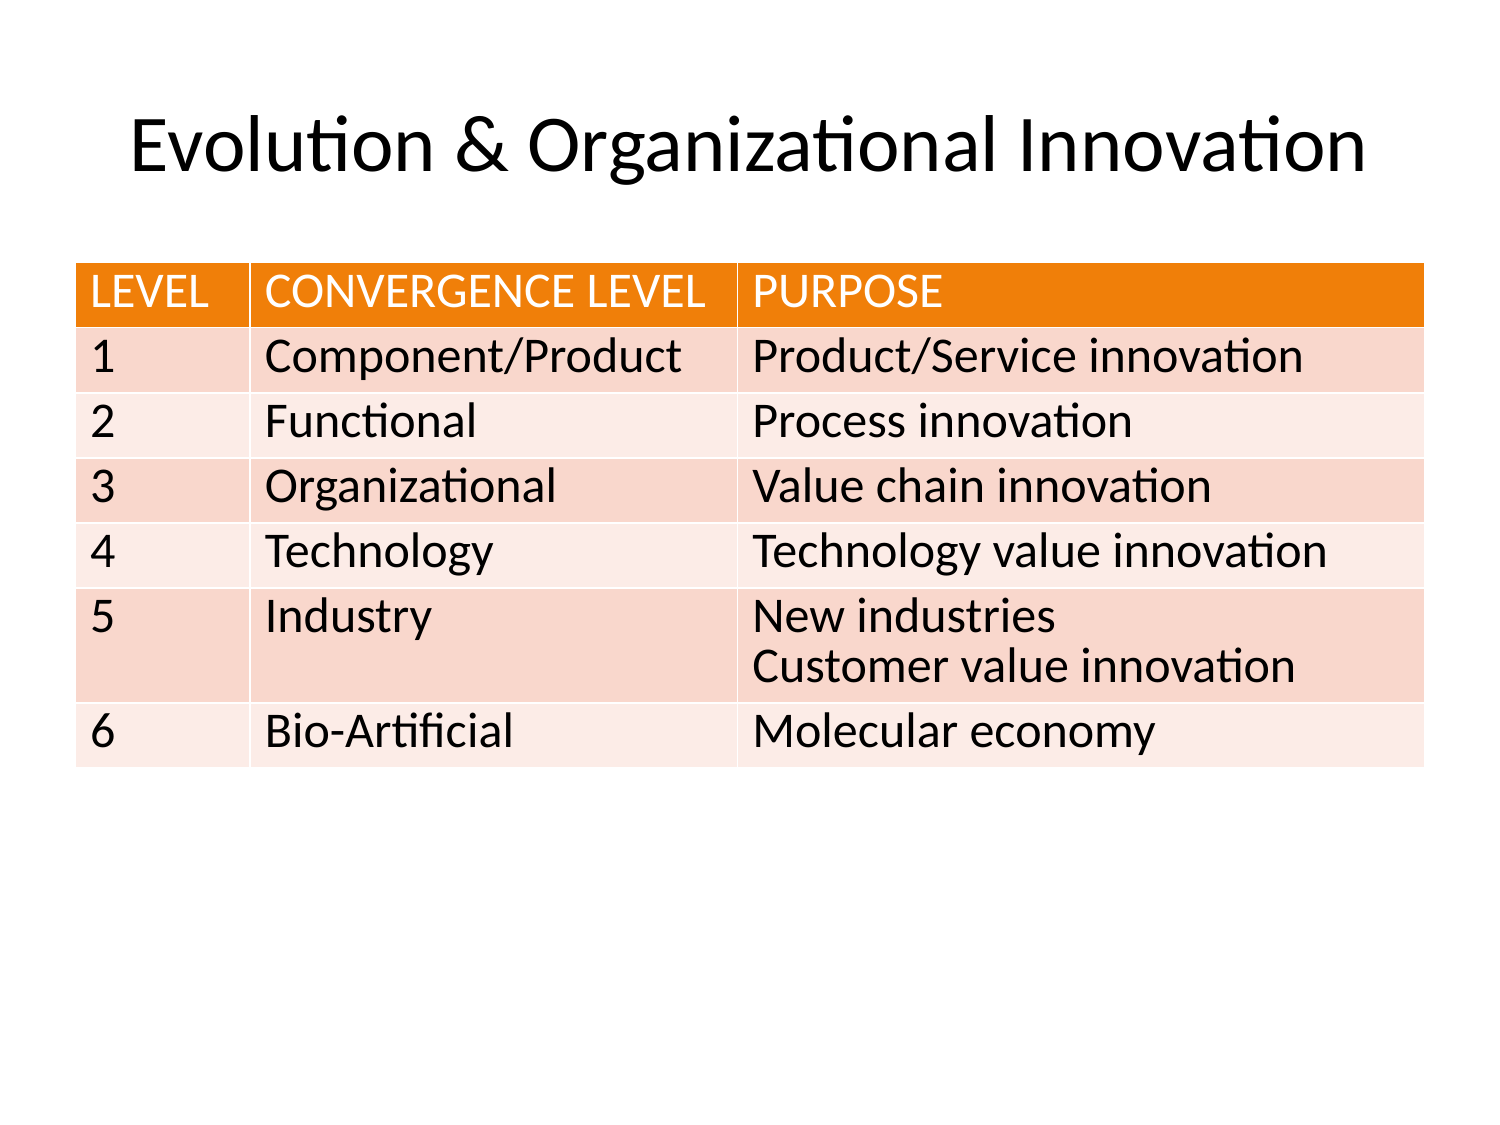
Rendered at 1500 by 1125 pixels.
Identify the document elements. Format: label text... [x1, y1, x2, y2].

table_cell Process innovation [738, 394, 1424, 457]
table_cell 4 [76, 524, 249, 587]
table_cell Molecular economy [738, 704, 1424, 767]
table_header LEVEL [76, 263, 249, 327]
table_cell Product/Service innovation [738, 328, 1424, 392]
table_cell Technology [251, 524, 737, 587]
table_cell New industries Customer value innovation [738, 589, 1424, 702]
table_cell Value chain innovation [738, 459, 1424, 522]
table_cell Industry [251, 589, 737, 702]
table_cell 5 [76, 589, 249, 702]
table_cell 6 [76, 704, 249, 767]
table_cell Component/Product [251, 328, 737, 392]
table_cell Functional [251, 394, 737, 457]
table_cell 2 [76, 394, 249, 457]
title Evolution & Organizational Innovation [75, 45, 1425, 233]
table_header PURPOSE [738, 263, 1424, 327]
table_cell 3 [76, 459, 249, 522]
table_cell Bio-Artificial [251, 704, 737, 767]
table_cell Technology value innovation [738, 524, 1424, 587]
table_header CONVERGENCE LEVEL [251, 263, 737, 327]
table_cell Organizational [251, 459, 737, 522]
table_cell 1 [76, 328, 249, 392]
